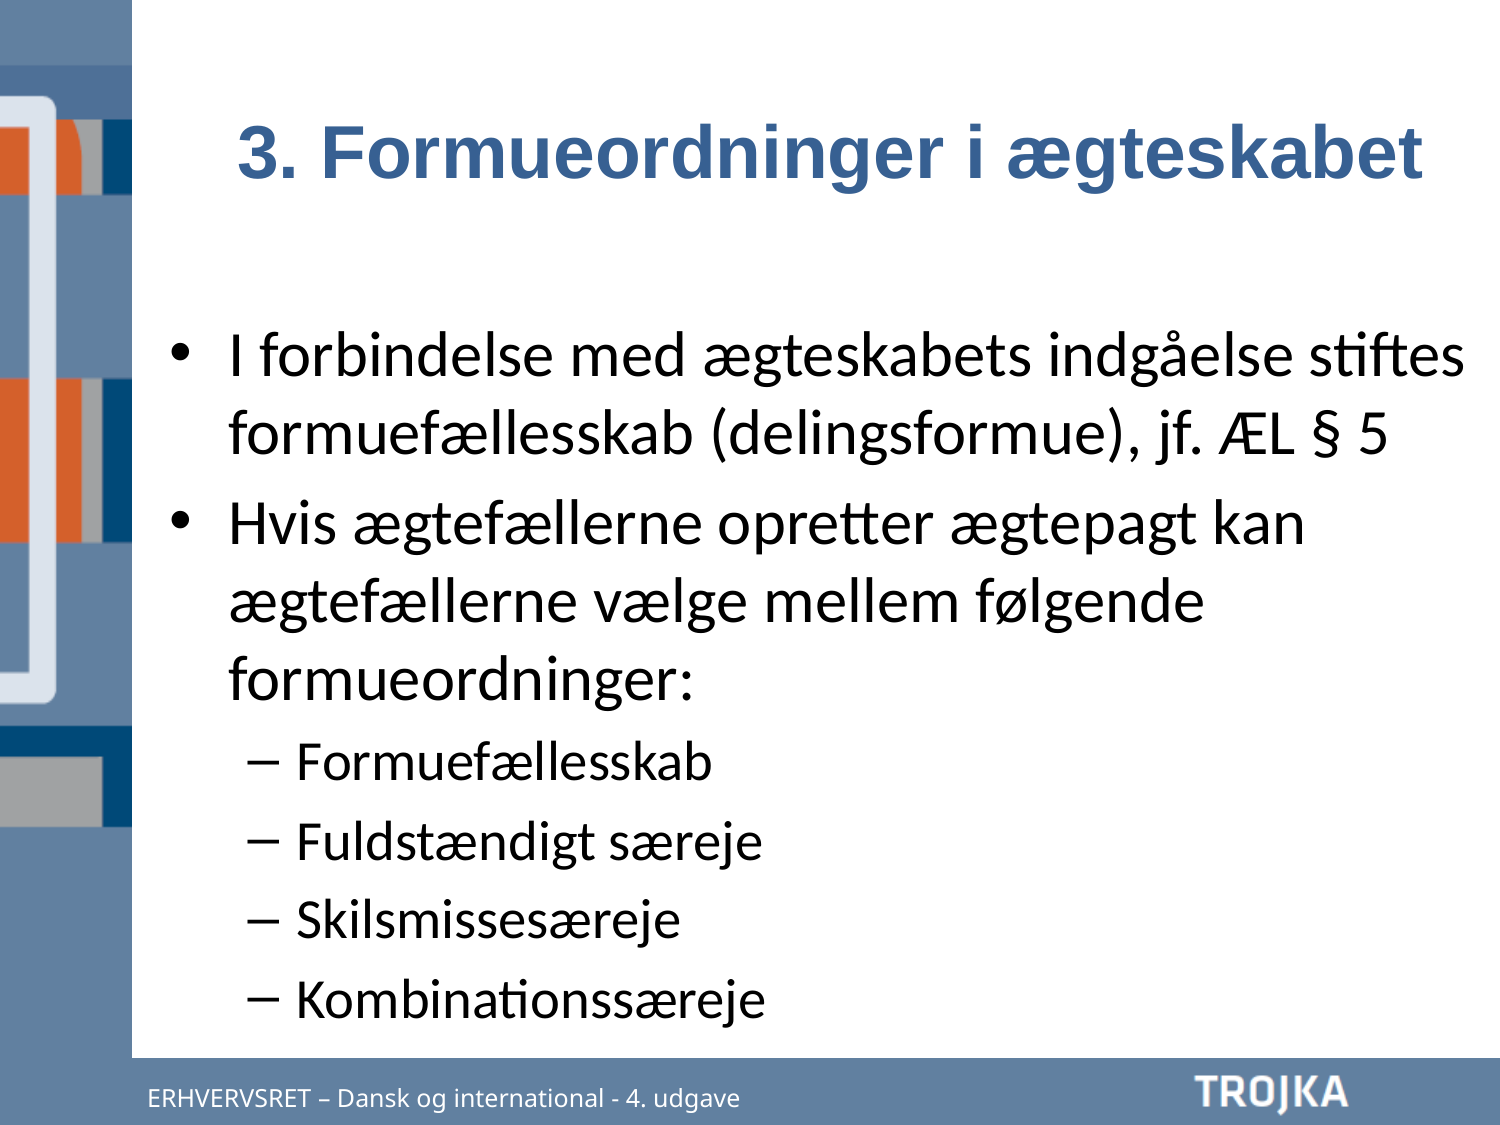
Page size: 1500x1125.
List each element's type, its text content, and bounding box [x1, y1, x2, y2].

picture [0, 0, 1500, 1125]
text_box I forbindelse med ægteskabets indgåelse stiftes formuefællesskab (delingsformue), jf. ÆL § 5 Hvis ægtefællerne opretter ægtepagt kan ægtefællerne vælge mellem følgende formueordninger: Formuefællesskab Fuldstændigt særeje Skilsmissesæreje Kombinationssæreje [154, 304, 1500, 1047]
text_box 3. Formueordninger i ægteskabet [155, 54, 1500, 243]
